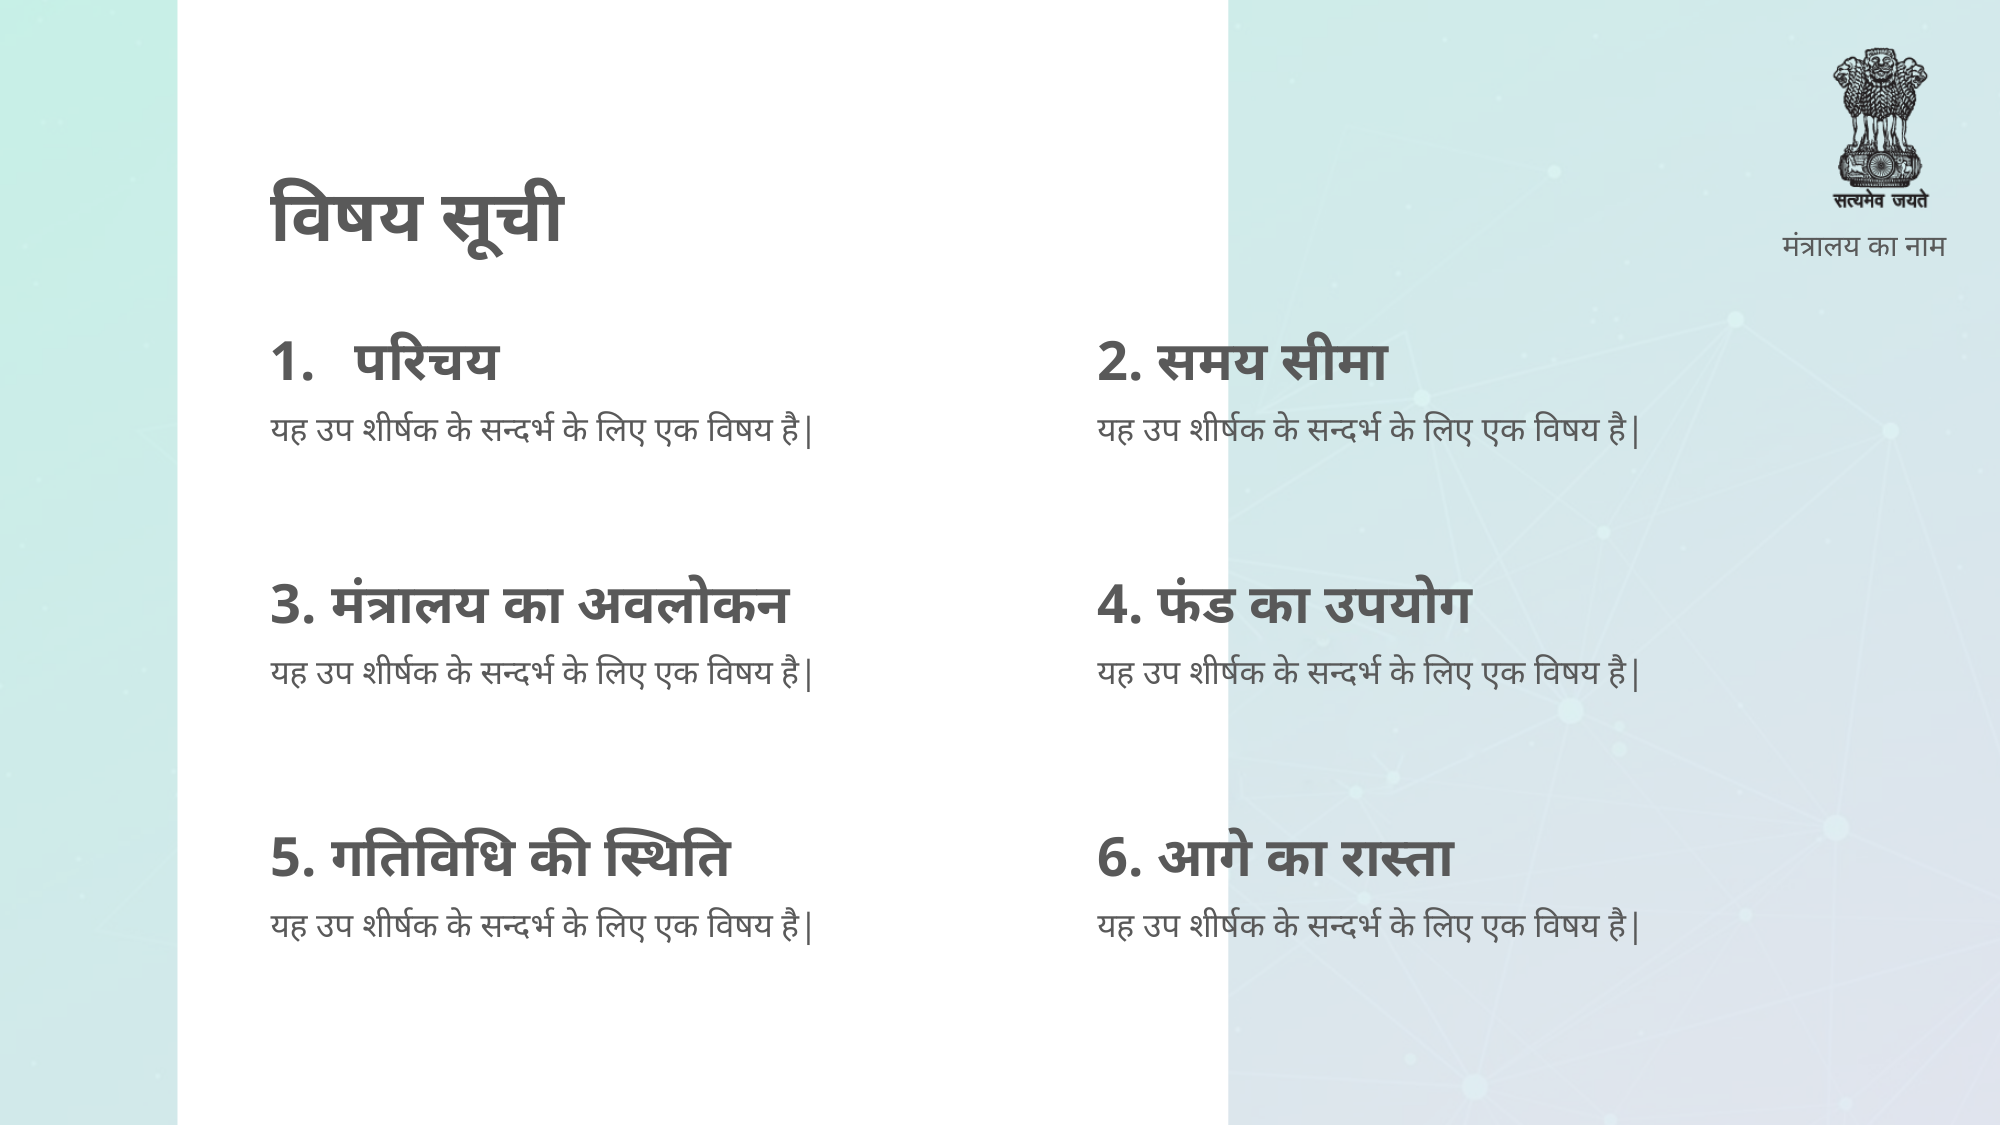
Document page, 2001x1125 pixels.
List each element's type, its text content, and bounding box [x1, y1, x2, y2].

list 3. मंत्रालय का अवलोकन यह उप शीर्षक के सन्दर्भ के लिए एक विषय है| [255, 569, 1036, 740]
picture [1826, 46, 1936, 210]
list 2. समय सीमा यह उप शीर्षक के सन्दर्भ के लिए एक विषय है| [1082, 326, 1863, 497]
list 6. आगे का रास्ता यह उप शीर्षक के सन्दर्भ के लिए एक विषय है| [1082, 822, 1863, 993]
list 4. फंड का उपयोग यह उप शीर्षक के सन्दर्भ के लिए एक विषय है| [1082, 569, 1863, 740]
list 5. गतिविधि की स्थिति यह उप शीर्षक के सन्दर्भ के लिए एक विषय है| [255, 822, 1036, 993]
list विषय सूची [255, 172, 1756, 257]
list परिचय यह उप शीर्षक के सन्दर्भ के लिए एक विषय है| [255, 326, 1036, 497]
